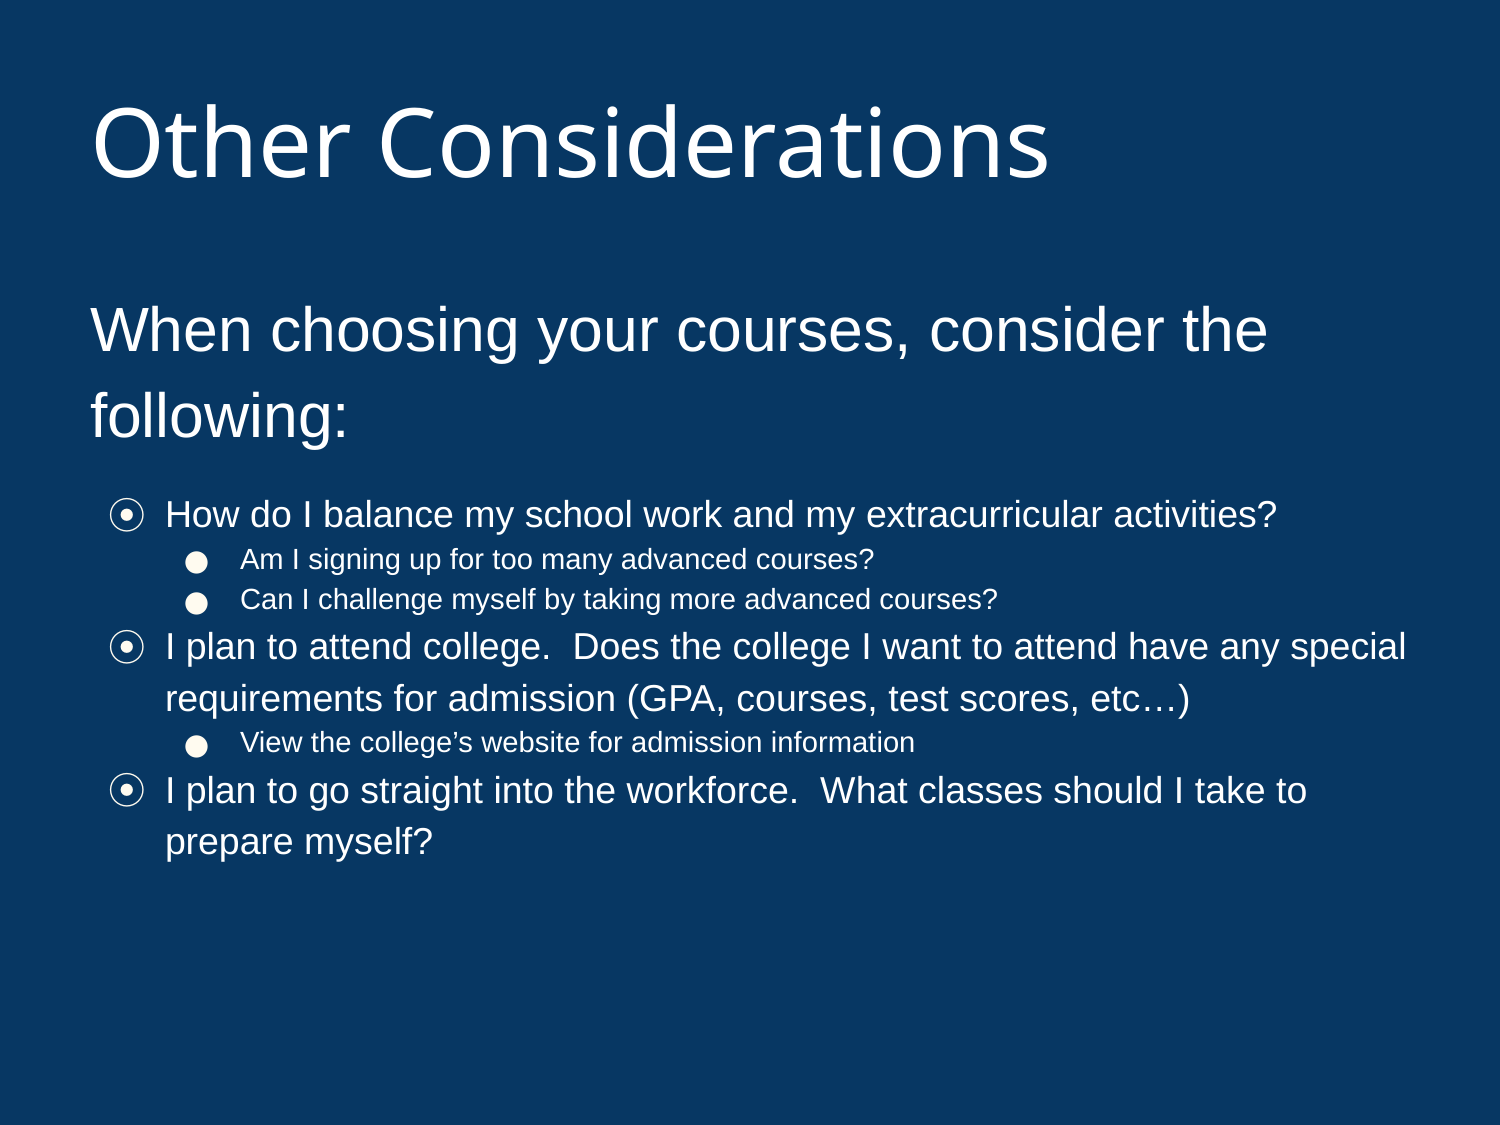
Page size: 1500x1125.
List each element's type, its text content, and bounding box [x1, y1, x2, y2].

list When choosing your courses, consider the following: How do I balance my school work and my extracurricular activities? Am I signing up for too many advanced courses? Can I challenge myself by taking more advanced courses? I plan to attend college. Does the college I want to attend have any special requirements for admission (GPA, courses, test scores, etc…) View the college’s website for admission information I plan to go straight into the workforce. What classes should I take to prepare myself? [75, 262, 1429, 1005]
title Other Considerations [75, 45, 1300, 233]
